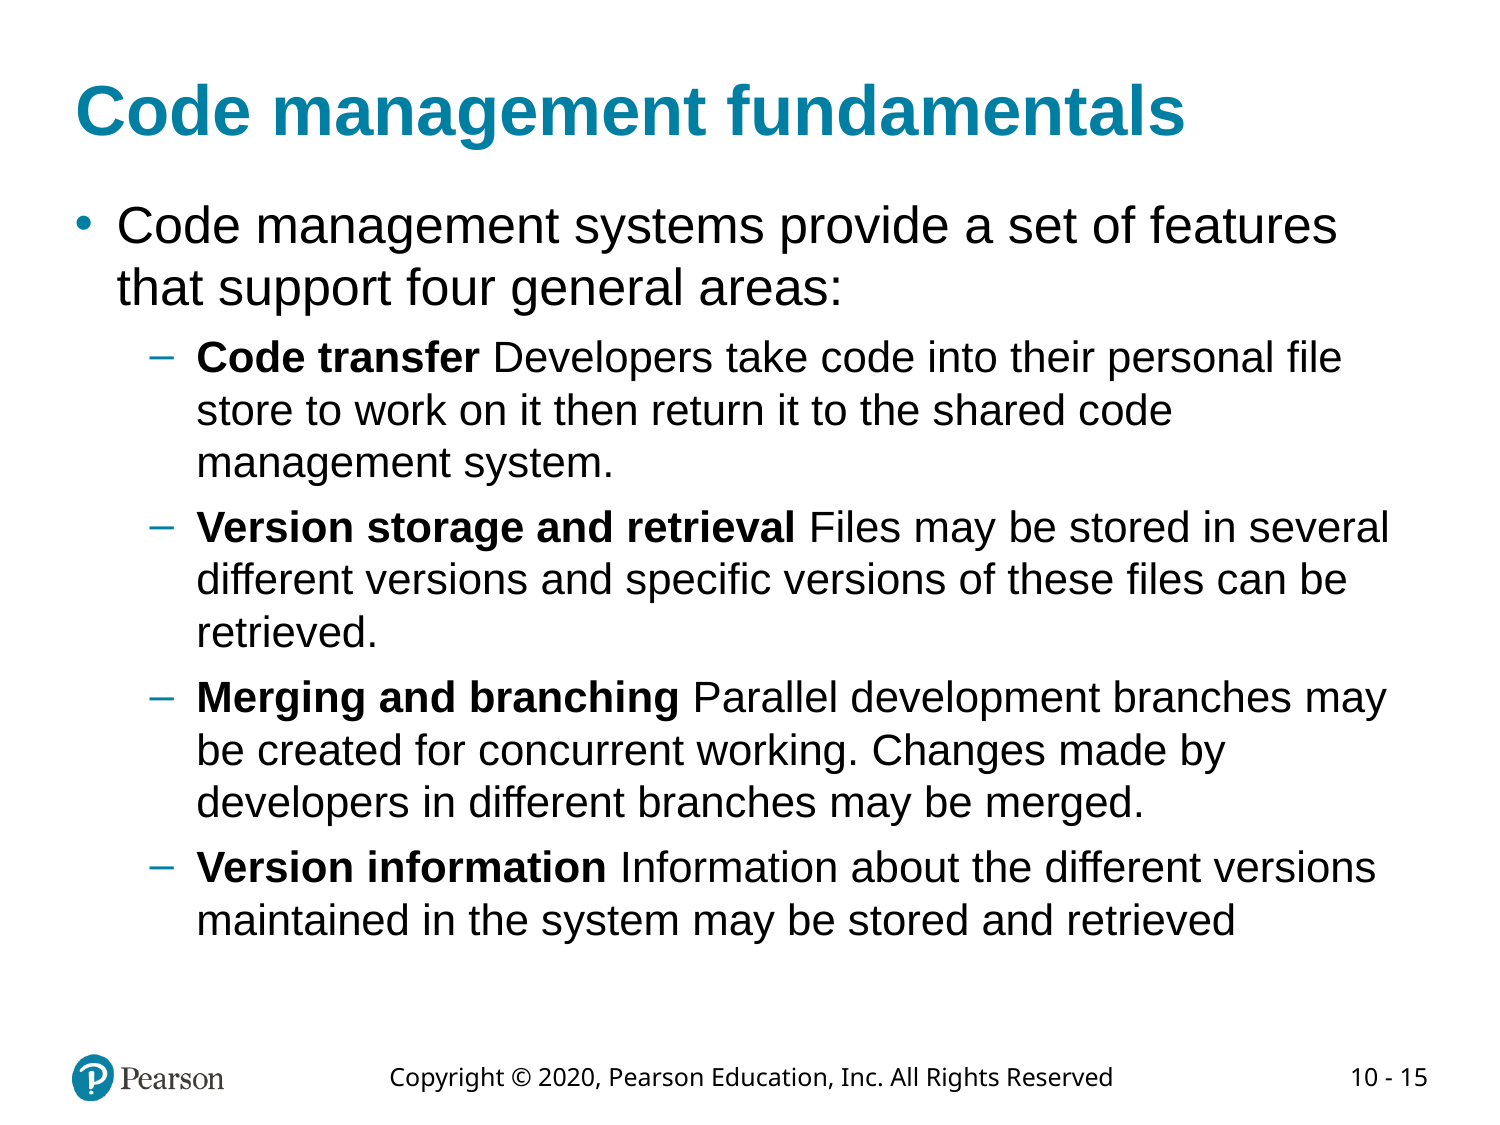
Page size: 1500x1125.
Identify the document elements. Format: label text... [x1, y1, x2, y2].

picture [72, 1054, 89, 1072]
title Code management fundamentals [75, 35, 1425, 150]
picture [99, 1054, 224, 1101]
list Code management systems provide a set of features that support four general areas: Code transfer Developers take code into their personal file store to work on it then return it to the shared code management system. Version storage and retrieval Files may be stored in several different versions and specific versions of these files can be retrieved. Merging and branching Parallel development branches may be created for concurrent working. Changes made by developers in different branches may be merged. Version information Information about the different versions maintained in the system may be stored and retrieved [74, 191, 1425, 934]
picture [72, 1087, 83, 1101]
picture [81, 1064, 107, 1089]
